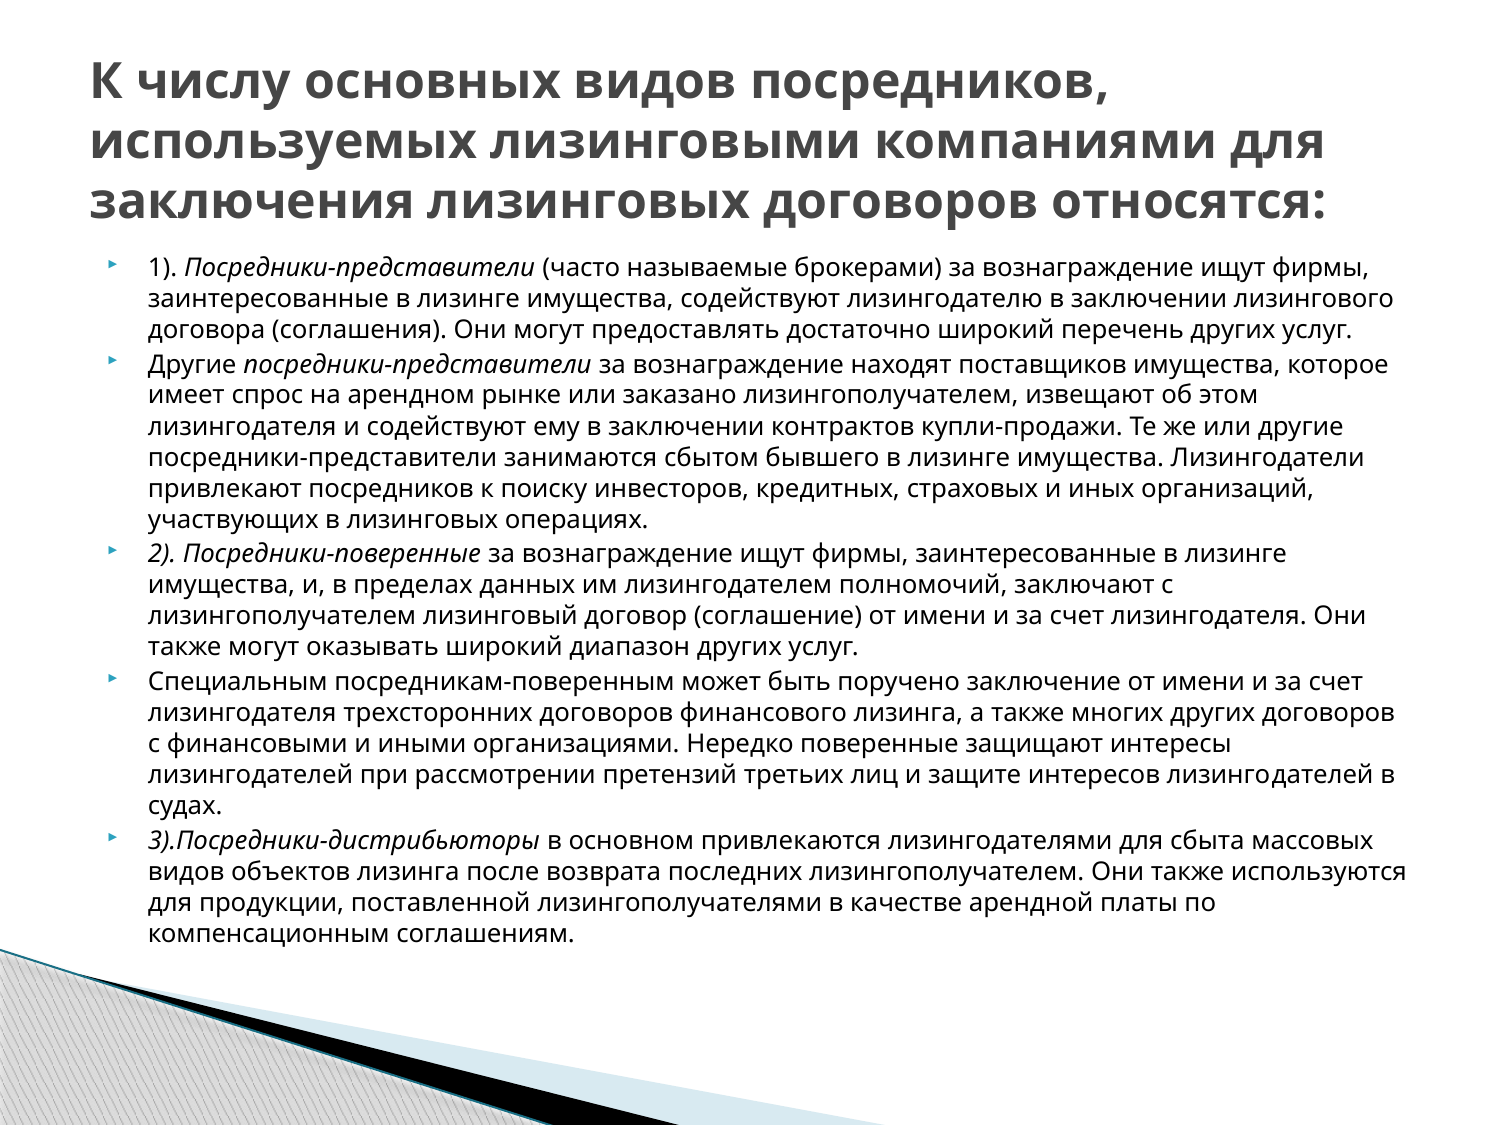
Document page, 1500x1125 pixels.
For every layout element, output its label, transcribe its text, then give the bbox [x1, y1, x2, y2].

title К числу основных видов посредников, используемых лизинговыми компаниями для заключения лизинговых договоров относятся: [75, 45, 1425, 233]
list 1). Посредники-представители (часто называемые брокерами) за вознаграждение ищут фирмы, заинтересованные в ли­зинге имущества, содействуют лизингодателю в заключении лизингового договора (соглашения). Они могут предостав­лять достаточно широкий перечень других услуг. Другие посредники-представители за вознаграждение находят поставщиков имущества, которое имеет спрос на арендном рынке или заказано лизингополучателем, извещают об этом лизингодате­ля и содействуют ему в заключении контрактов купли-продажи. Те же или другие посредники-представители занимаются сбытом бывшего в лизинге имущества. Лизингодатели привле­кают посредников к поиску инвесторов, кредитных, страховых и иных организаций, участвующих в лизинговых операциях. 2). Посредники-поверенные за вознаграждение ищут фирмы, заинтересованные в лизинге имущества, и, в преде­лах данных им лизингодателем полномочий, заключают с лизингополучателем лизинговый договор (соглашение) от имени и за счет лизингодателя. Они также могут оказывать широкий диапазон других услуг. Специальным посредникам-поверенным может быть поручено заключение от имени и за счет лизингодателя трехсторонних дого­воров финансового лизинга, а также многих других договоров с фи­нансовыми и иными организациями. Нередко поверенные защищают интересы лизингодателей при рассмотрении претензий третьих лиц и защите интересов лизинго­дателей в судах. 3).Посредники-дистрибьюторы в основном привлекаются лизингодателями для сбыта массовых видов объектов лизинга после воз­врата последних лизингополучателем. Они также используются для про­дукции, поставленной лизингополучателями в качестве арендной платы по компенсационным соглашениям. [75, 243, 1425, 986]
